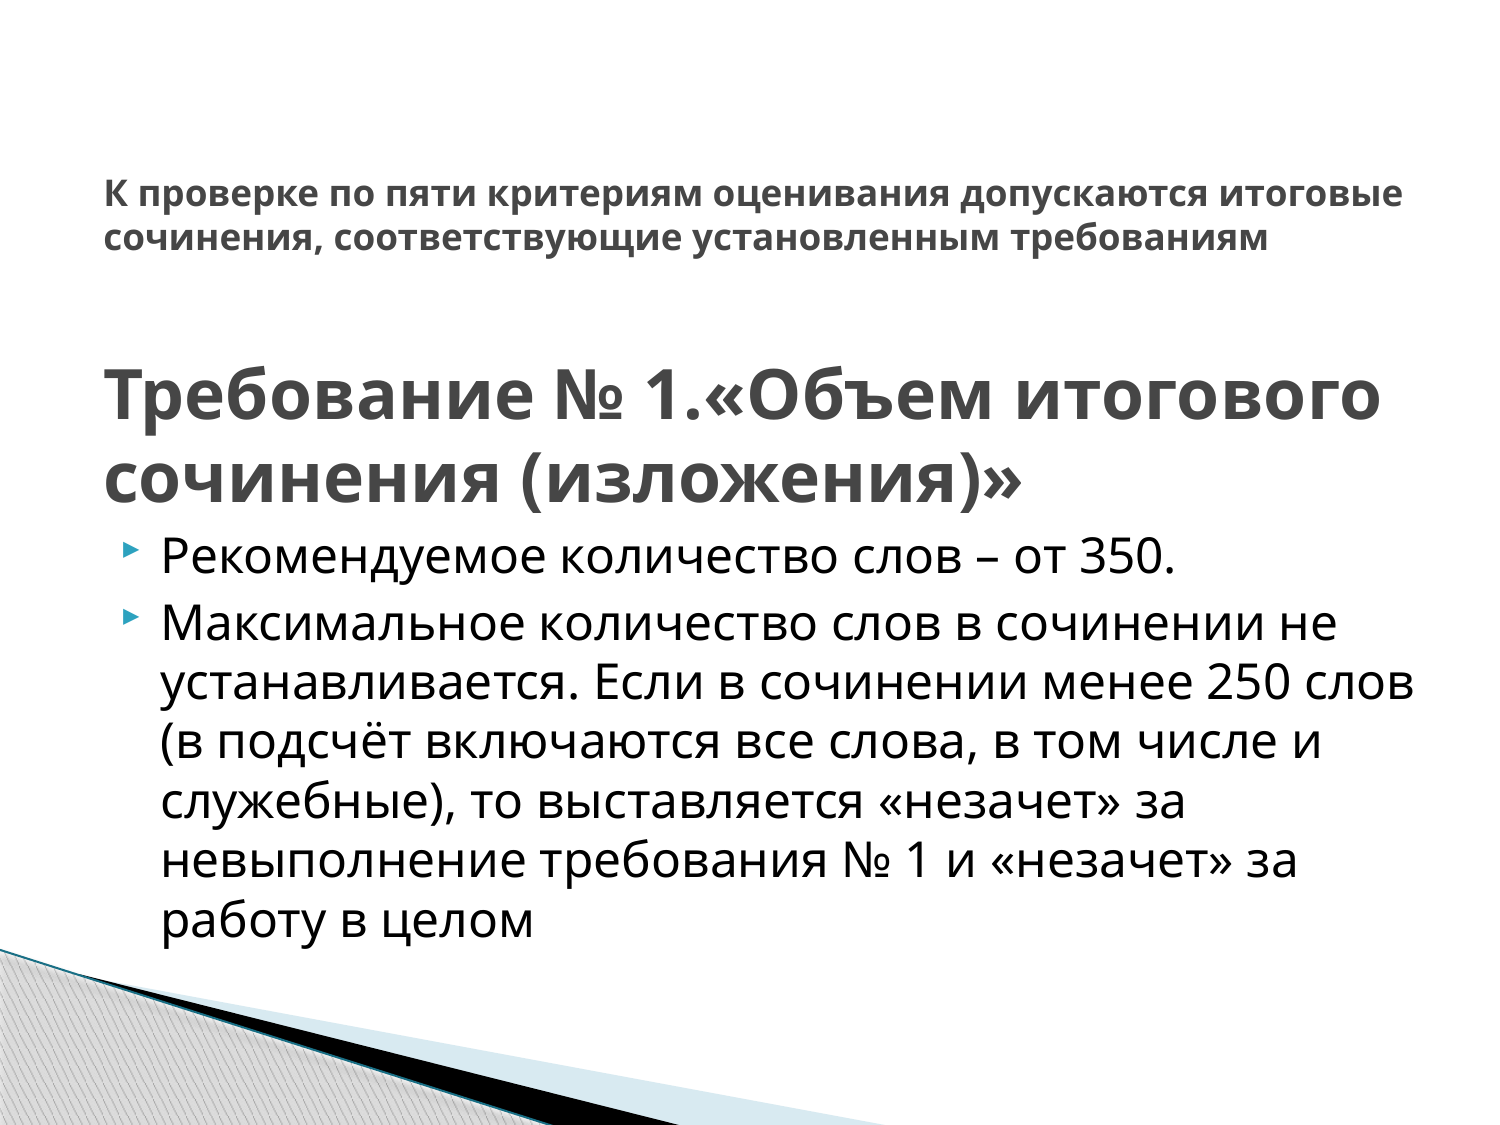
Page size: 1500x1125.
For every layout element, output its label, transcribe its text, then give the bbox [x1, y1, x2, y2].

list Требование № 1.«Объем итогового сочинения (изложения)» Рекомендуемое количество слов – от 350. Максимальное количество слов в сочинении не устанавливается. Если в сочинении менее 250 слов (в подсчёт включаются все слова, в том числе и служебные), то выставляется «незачет» за невыполнение требования № 1 и «незачет» за работу в целом [88, 342, 1439, 1016]
title К проверке по пяти критериям оценивания допускаются итоговые сочинения, соответствующие установленным требованиям [88, 149, 1439, 337]
